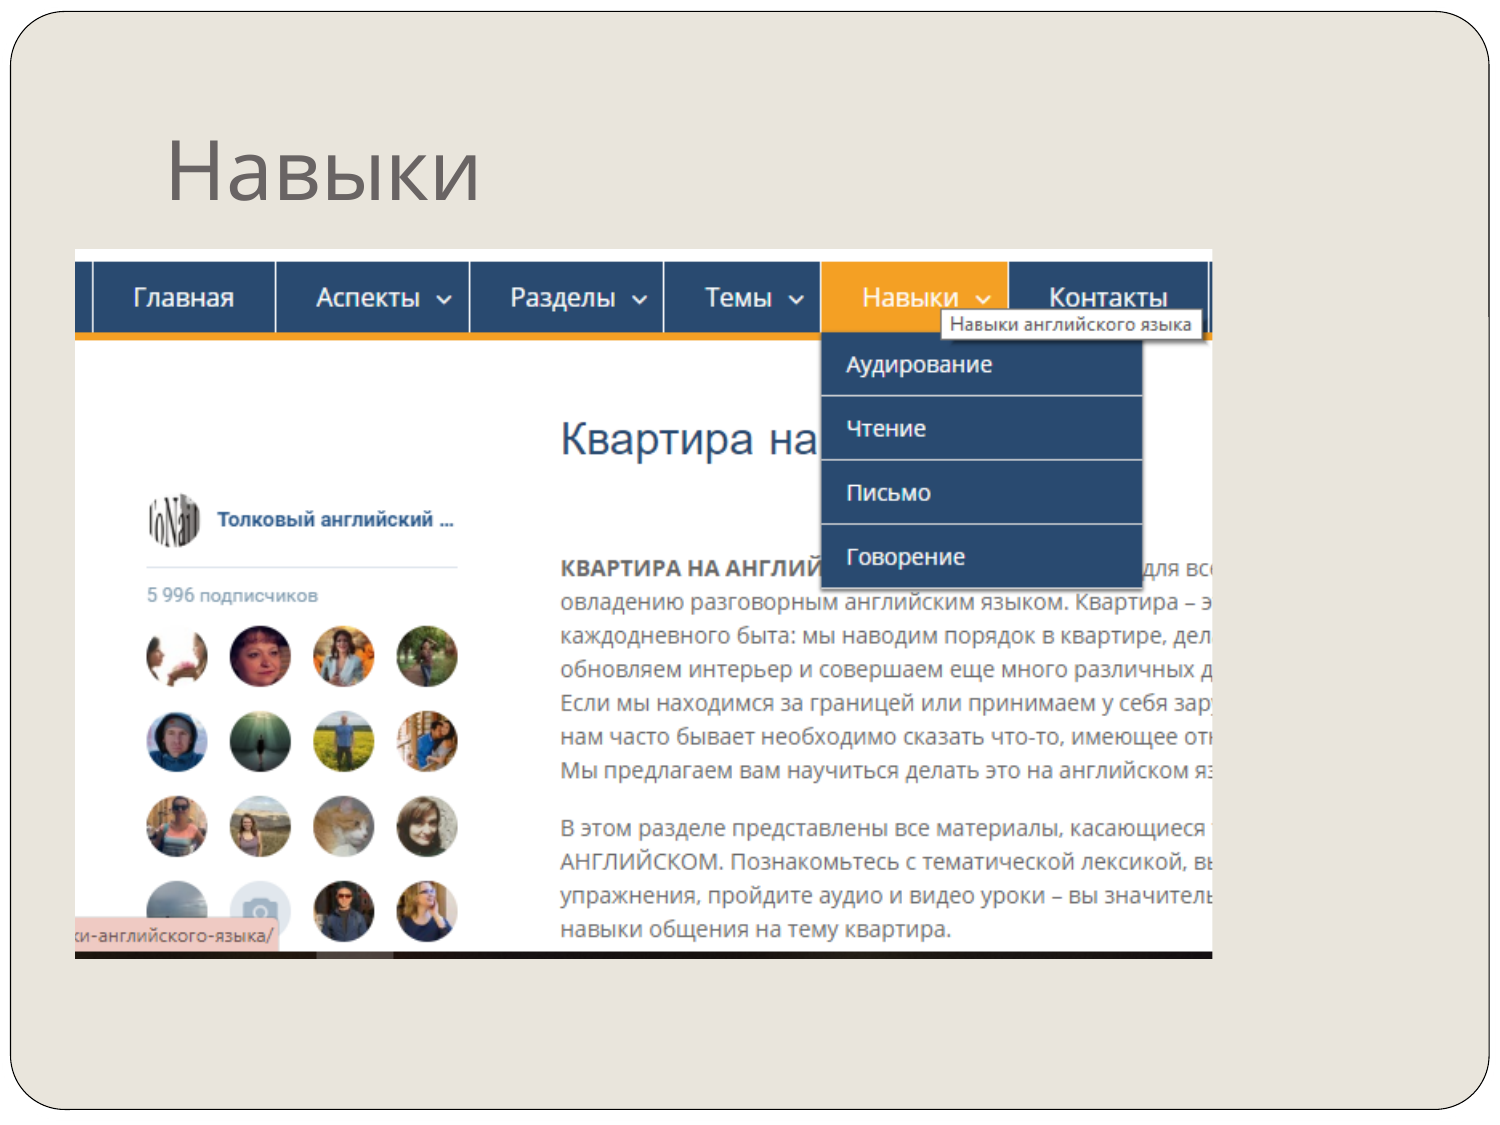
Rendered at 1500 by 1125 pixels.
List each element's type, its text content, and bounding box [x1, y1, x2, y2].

title Навыки [150, 45, 1425, 233]
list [74, 249, 1213, 959]
